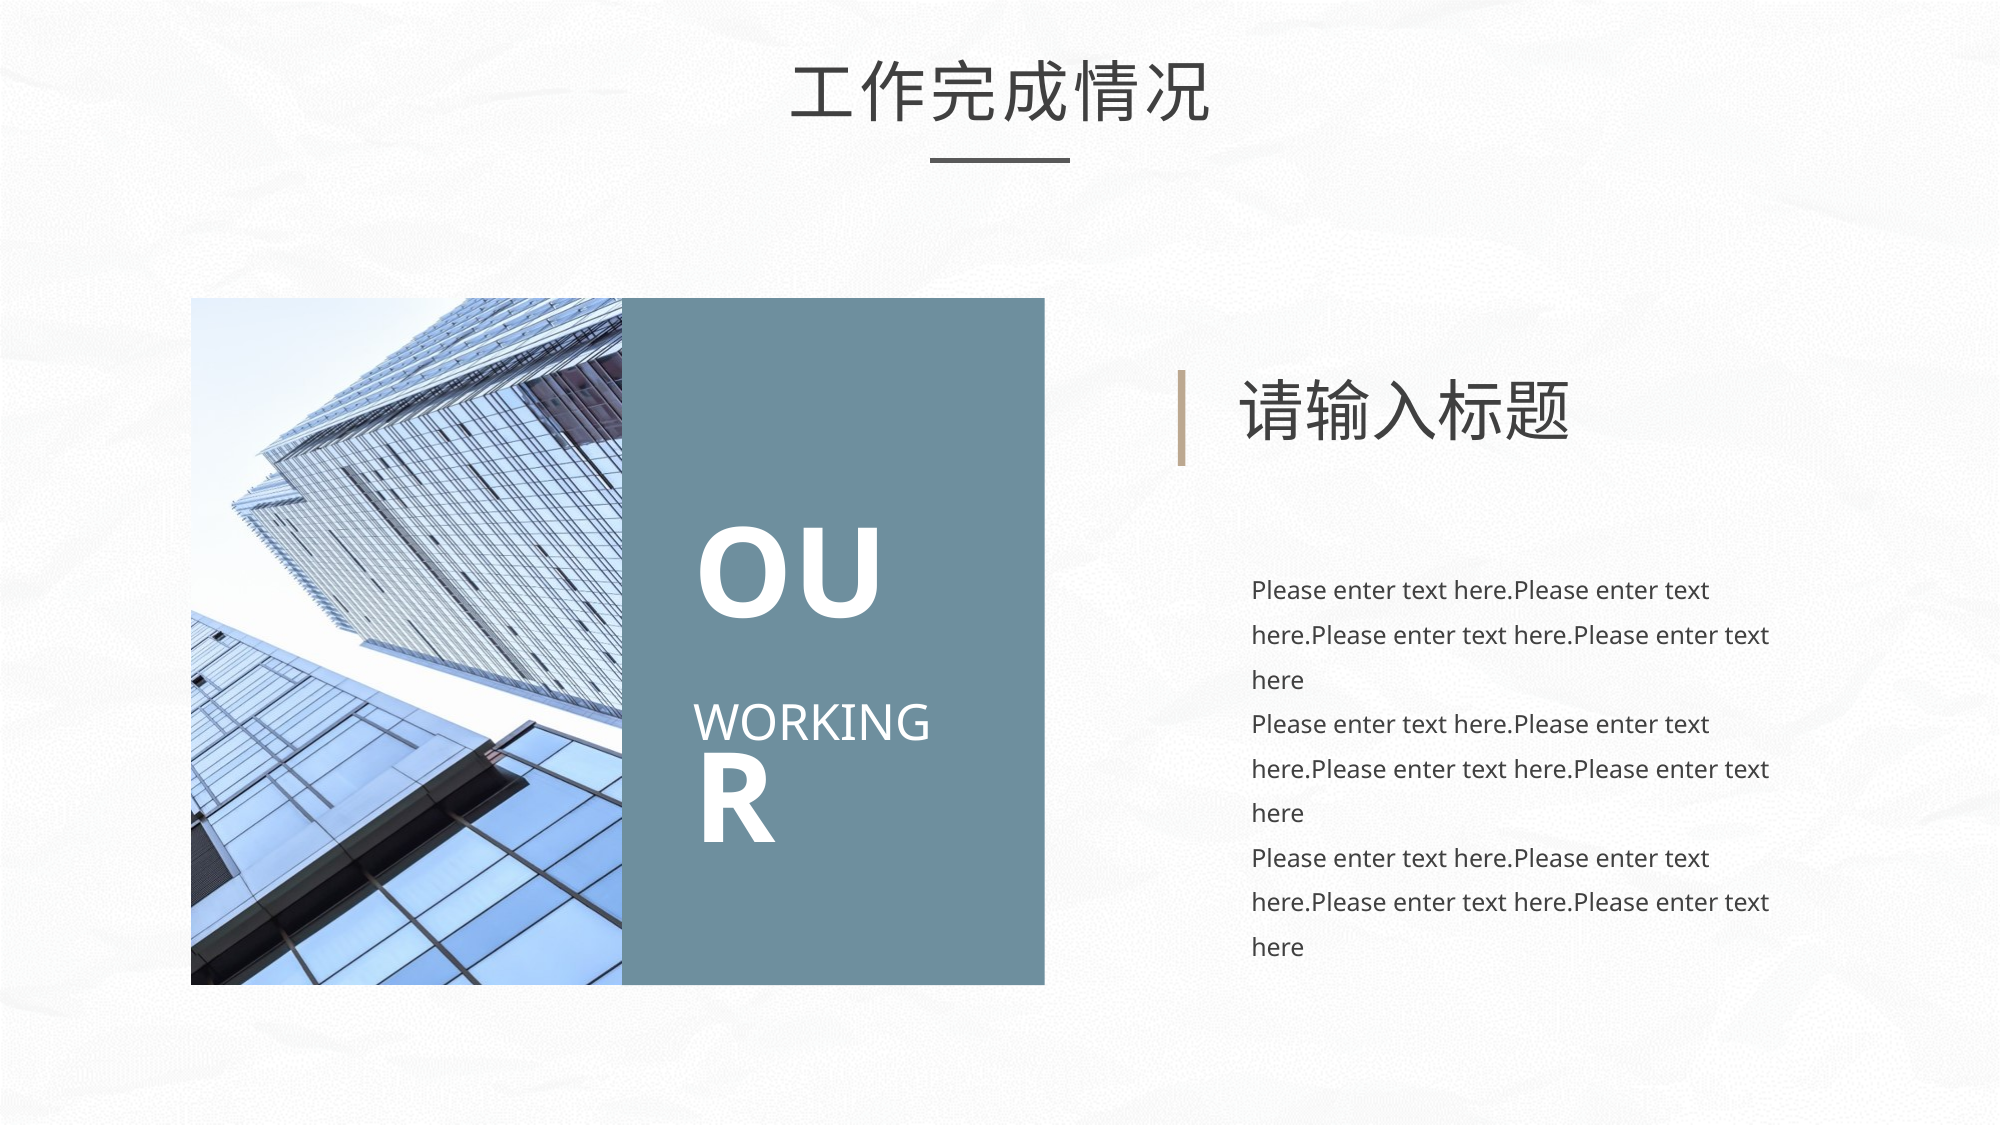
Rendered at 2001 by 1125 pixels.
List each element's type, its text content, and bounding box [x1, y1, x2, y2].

text_box [621, 297, 1046, 986]
picture [191, 298, 622, 986]
text_box WORKING [679, 652, 979, 758]
text_box OUR [679, 758, 979, 875]
text_box [1177, 369, 1186, 467]
text_box 工作完成情况 [717, 44, 1283, 136]
text_box Please enter text here.Please enter text here.Please enter text here.Please enter text here [1236, 685, 1804, 819]
text_box 请输入标题 [1222, 361, 1587, 457]
text_box OUR [679, 409, 979, 652]
text_box Please enter text here.Please enter text here.Please enter text here.Please enter text here [1236, 552, 1804, 685]
text_box Please enter text here.Please enter text here.Please enter text here.Please enter text here [1236, 819, 1804, 970]
